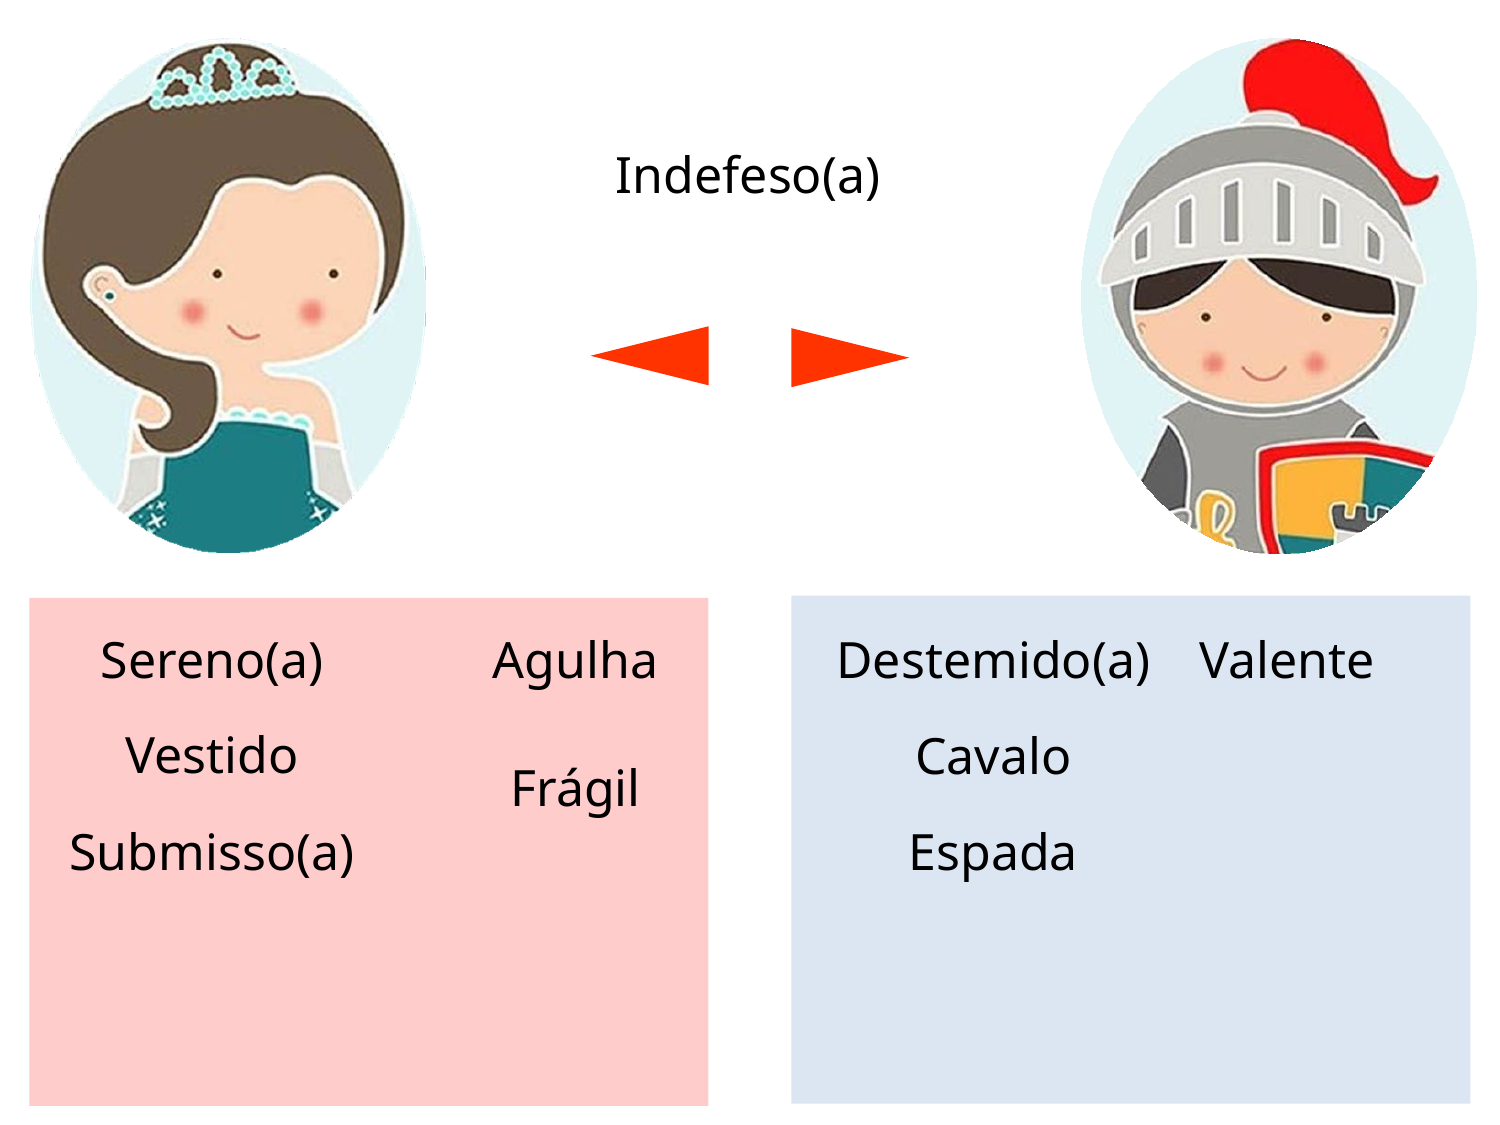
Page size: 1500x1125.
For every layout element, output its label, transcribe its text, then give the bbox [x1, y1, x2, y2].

text_box [789, 326, 912, 390]
text_box Cavalo [900, 717, 1087, 792]
text_box Espada [893, 812, 1093, 888]
text_box [588, 324, 711, 388]
text_box Submisso(a) [54, 812, 370, 888]
text_box Destemido(a) [821, 621, 1166, 697]
picture [1080, 37, 1477, 554]
text_box Frágil [495, 748, 656, 824]
text_box [27, 596, 711, 1108]
text_box Vestido [110, 716, 314, 792]
text_box Valente [1184, 620, 1390, 696]
text_box [789, 594, 1473, 1106]
text_box Indefeso(a) [600, 136, 896, 211]
text_box Agulha [477, 620, 674, 696]
text_box Sereno(a) [85, 620, 339, 696]
picture [29, 37, 426, 553]
